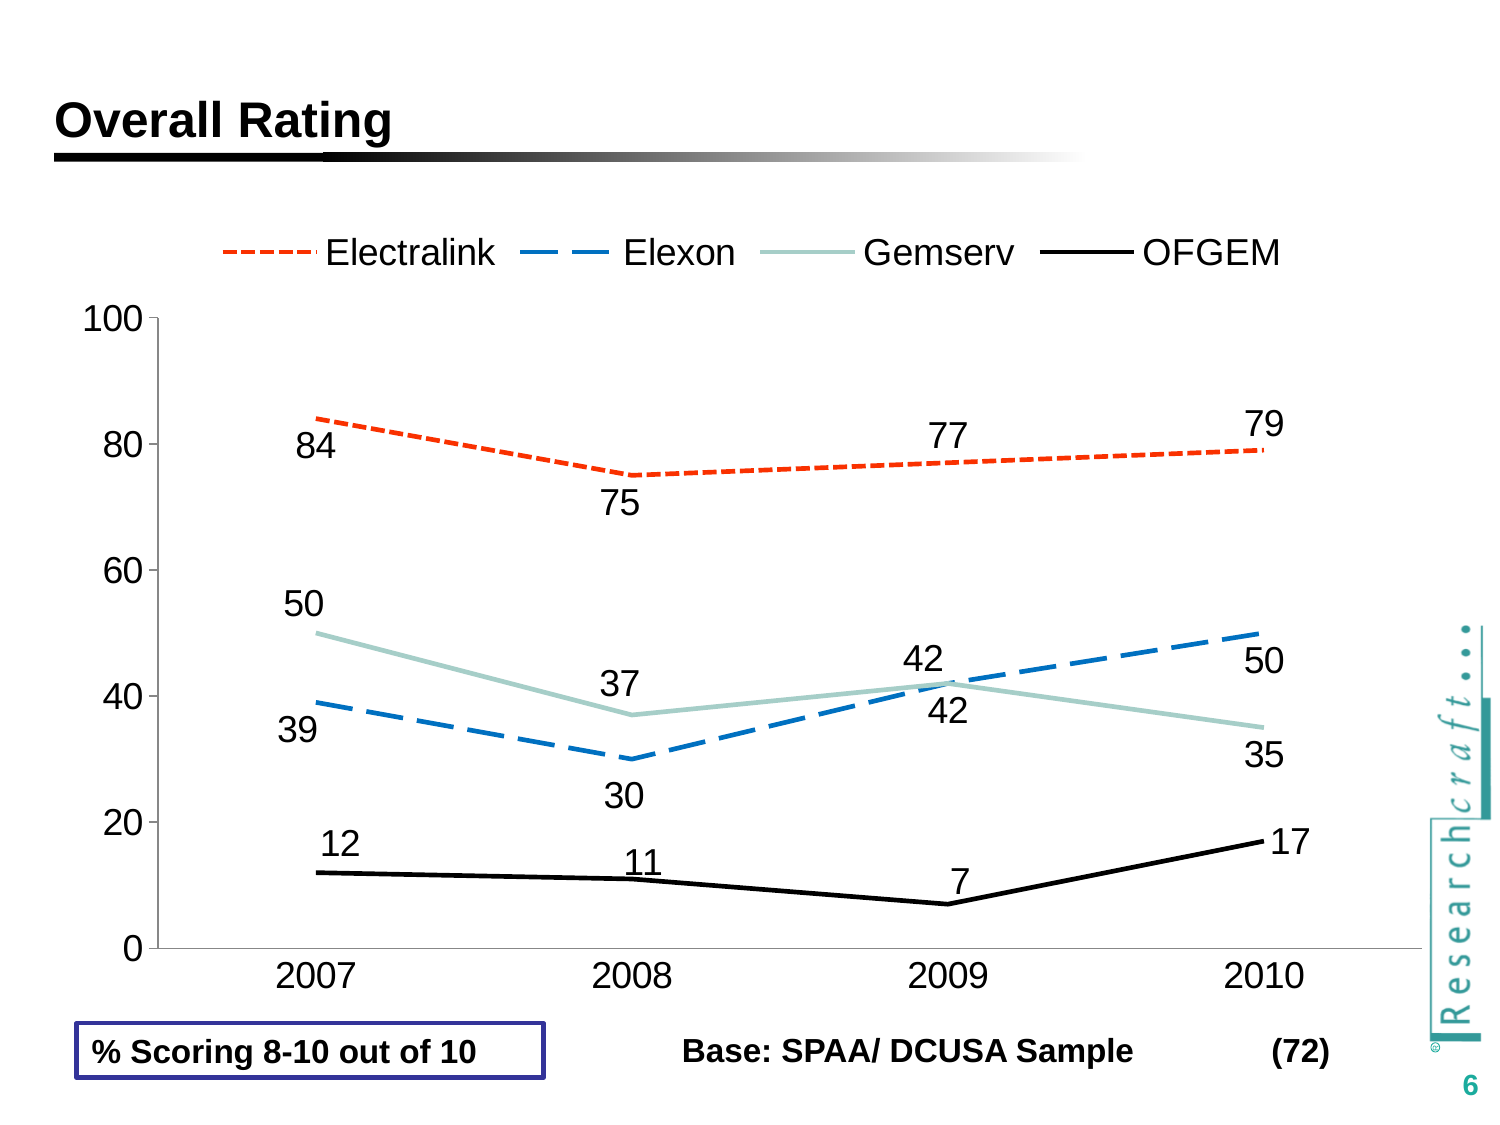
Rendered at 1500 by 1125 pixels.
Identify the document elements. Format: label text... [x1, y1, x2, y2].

slide_number 6 [1411, 1058, 1495, 1107]
title Overall Rating [53, 47, 1090, 149]
text_box Base: SPAA/ DCUSA Sample (72) [667, 981, 1483, 1077]
text_box % Scoring 8-10 out of 10 [76, 1023, 544, 1078]
picture [1451, 621, 1494, 1046]
chart [53, 212, 1451, 1013]
